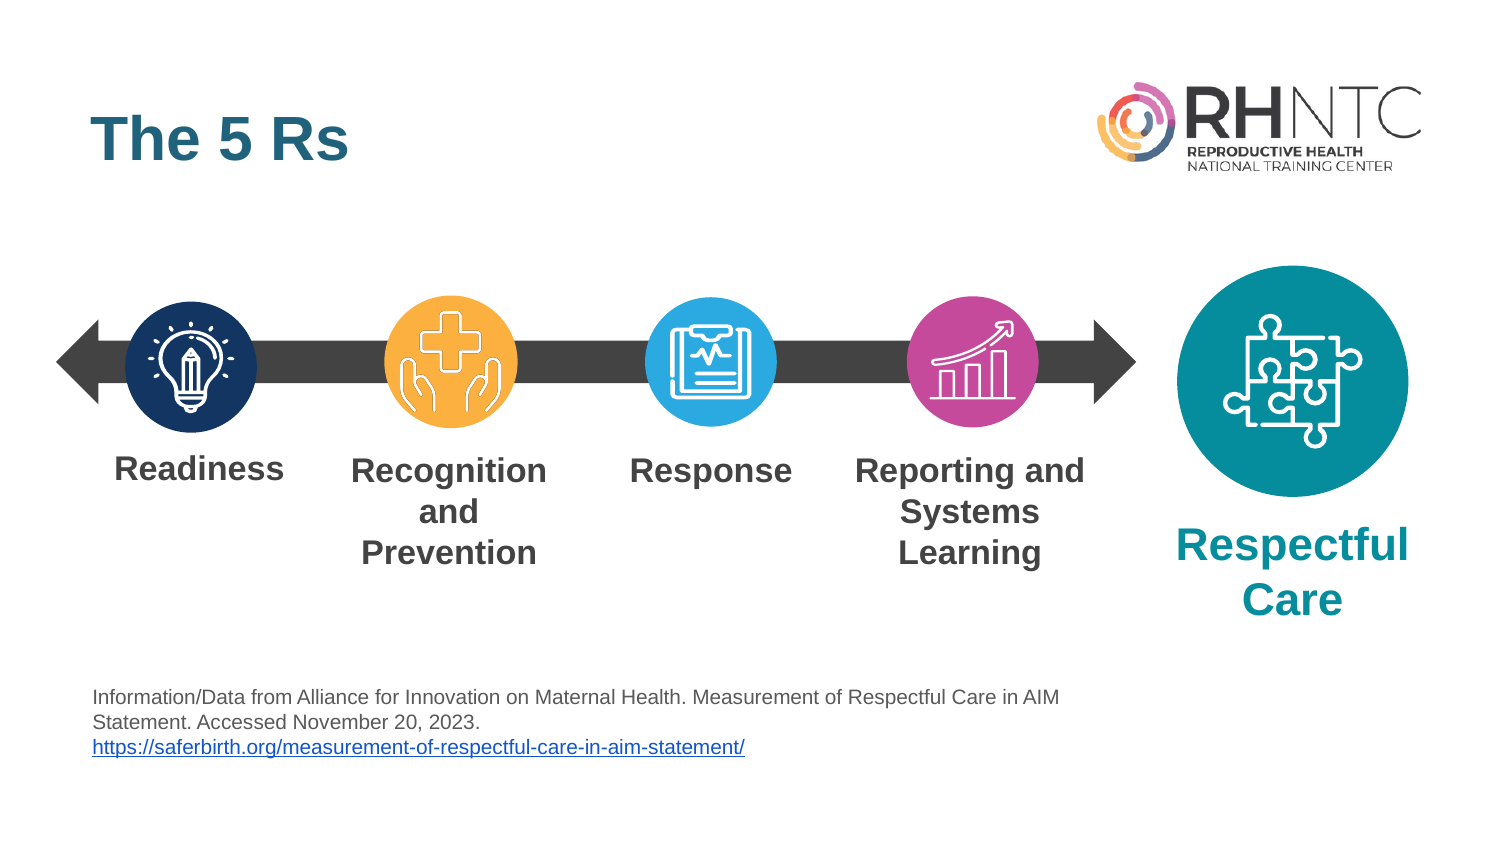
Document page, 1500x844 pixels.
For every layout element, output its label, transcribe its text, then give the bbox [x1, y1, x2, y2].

list Respectful Care [1146, 506, 1440, 591]
picture [400, 311, 501, 412]
list Readiness [99, 423, 315, 511]
list Response [603, 426, 819, 511]
picture [1097, 82, 1421, 171]
list Information/Data from Alliance for Innovation on Maternal Health. Measurement of Respectful Care in AIM Statement. Accessed November 20, 2023. https://saferbirth.org/measurement-of-respectful-care-in-aim-statement/ [77, 676, 1091, 792]
title The 5 Rs [75, 90, 971, 190]
list Reporting and Systems Learning [828, 441, 1112, 524]
list Recognition and Prevention [319, 441, 580, 526]
